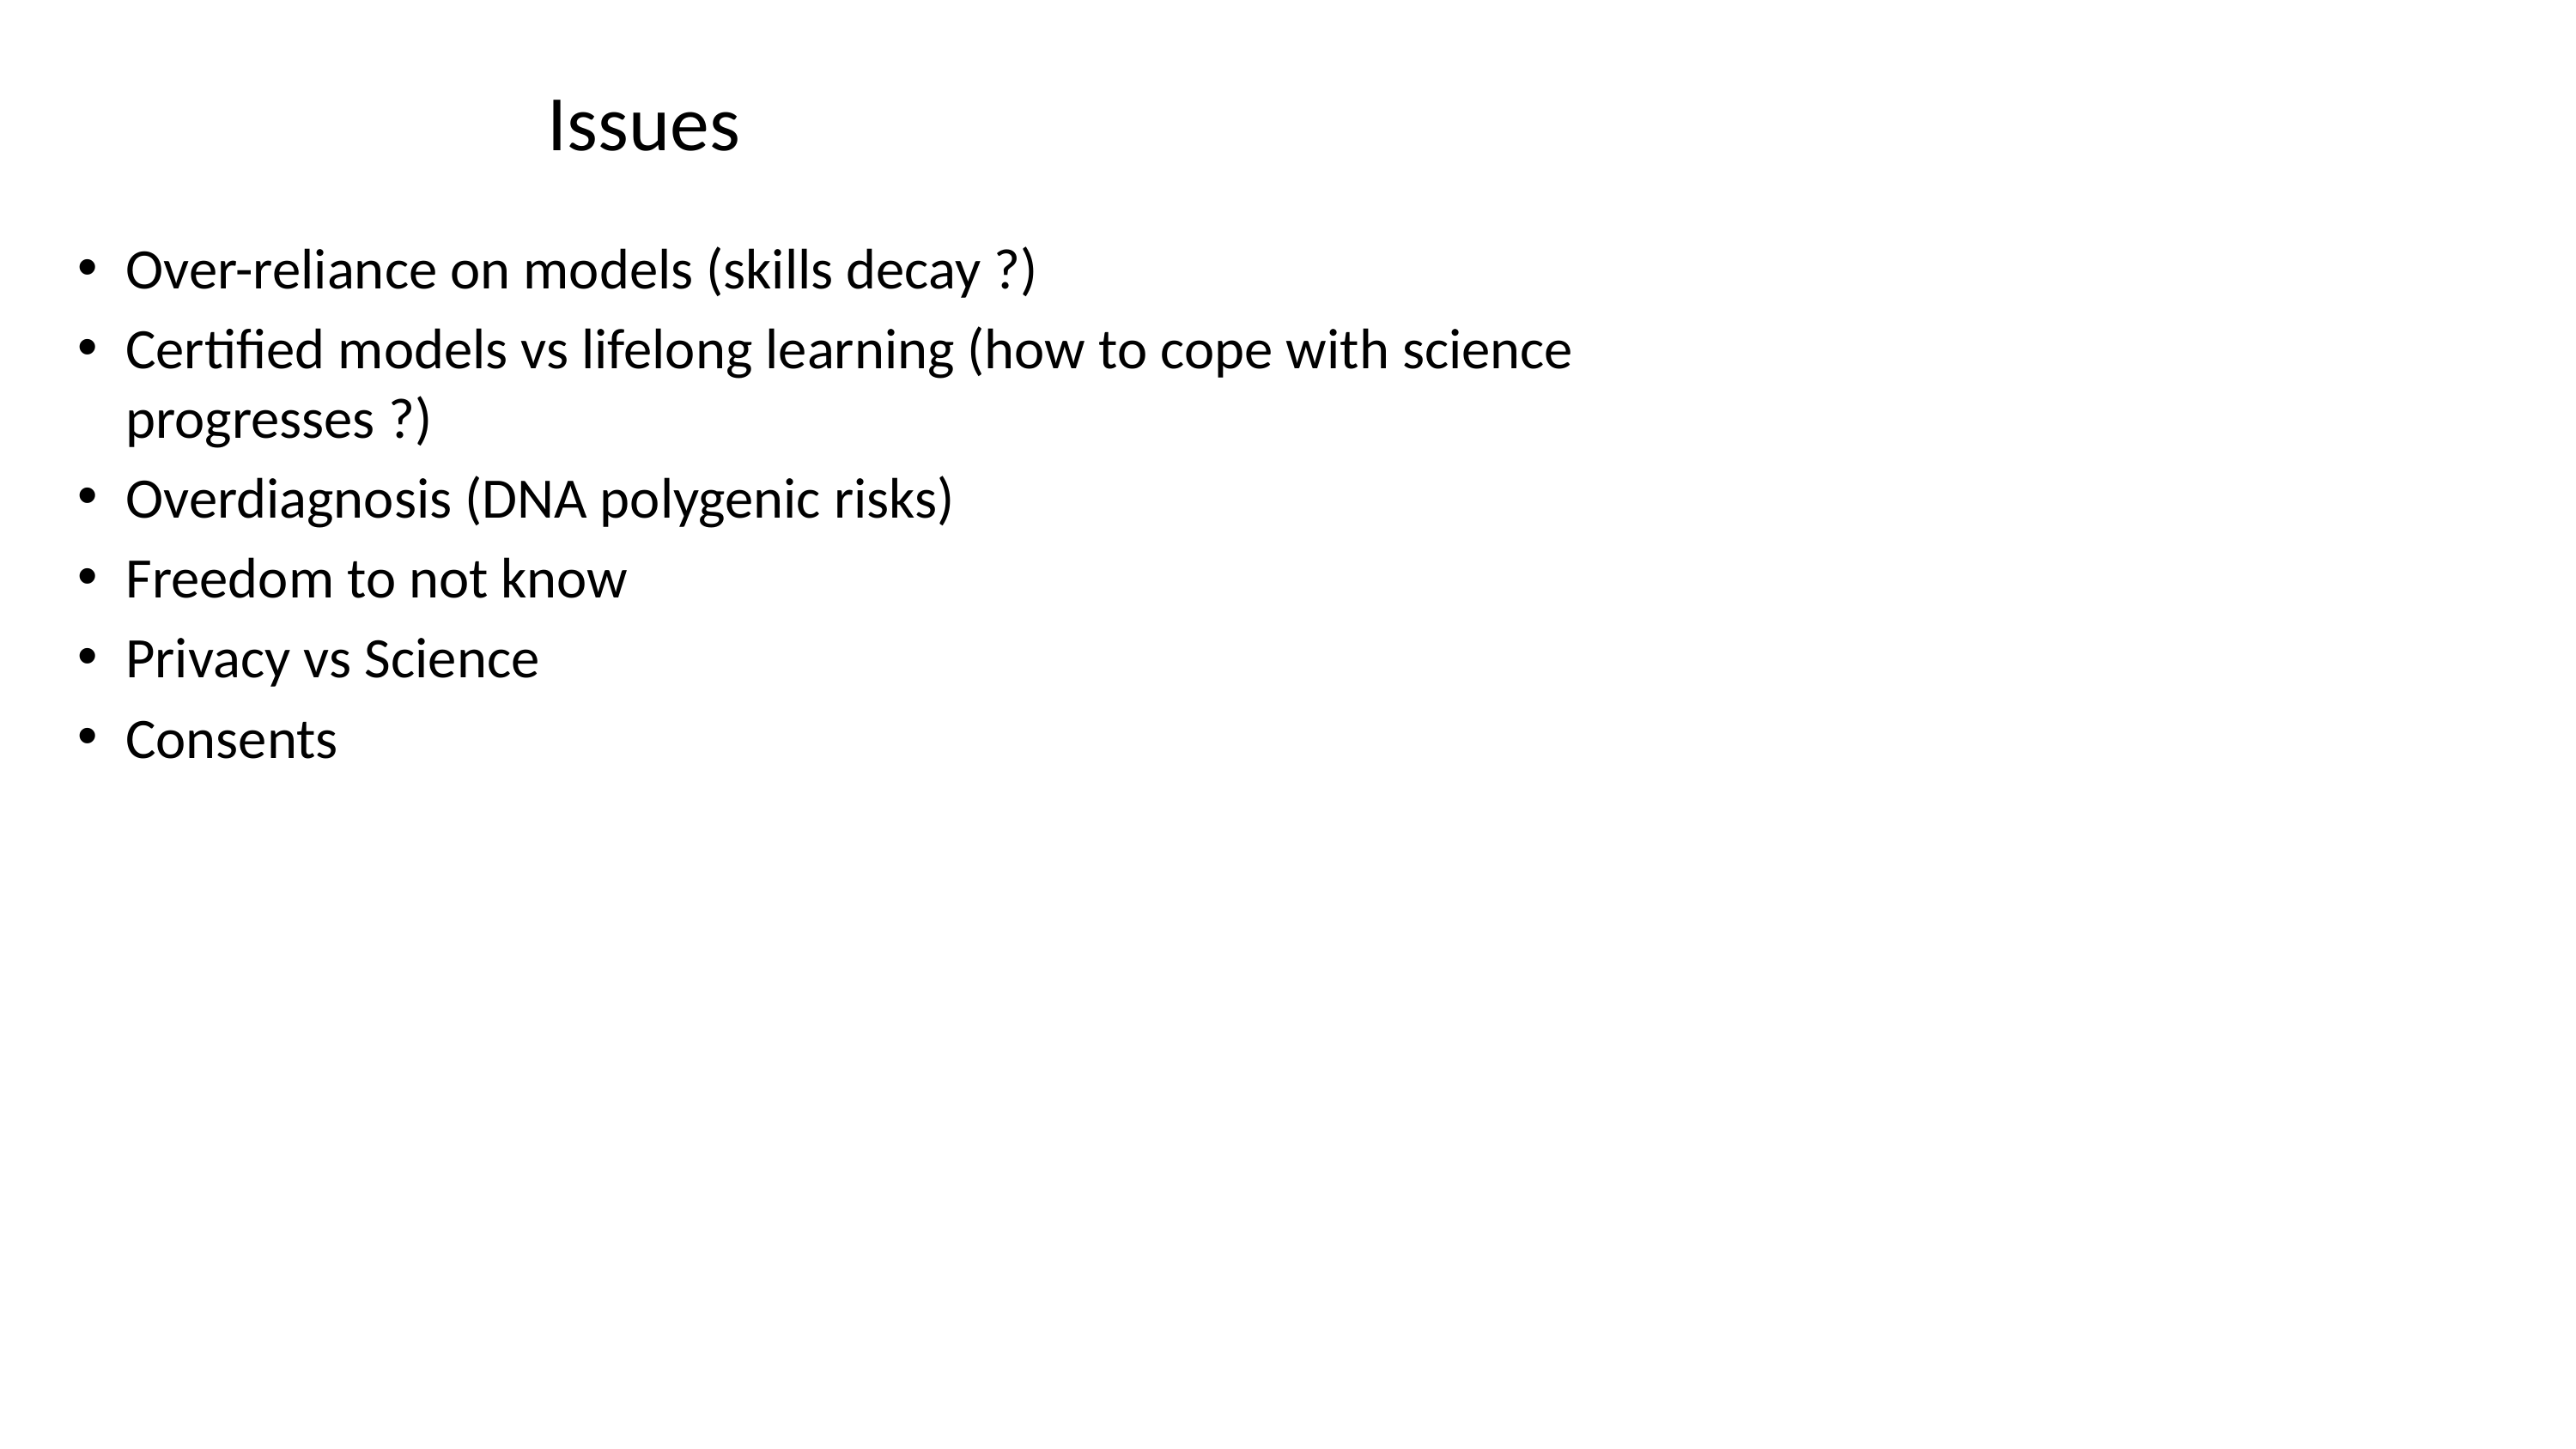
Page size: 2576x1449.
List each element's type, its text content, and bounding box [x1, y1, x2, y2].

title Issues [64, 39, 1224, 200]
list Over-reliance on models (skills decay ?) Certified models vs lifelong learning (how to cope with science progresses ?) Overdiagnosis (DNA polygenic risks) Freedom to not know Privacy vs Science Consents [64, 225, 1795, 1131]
